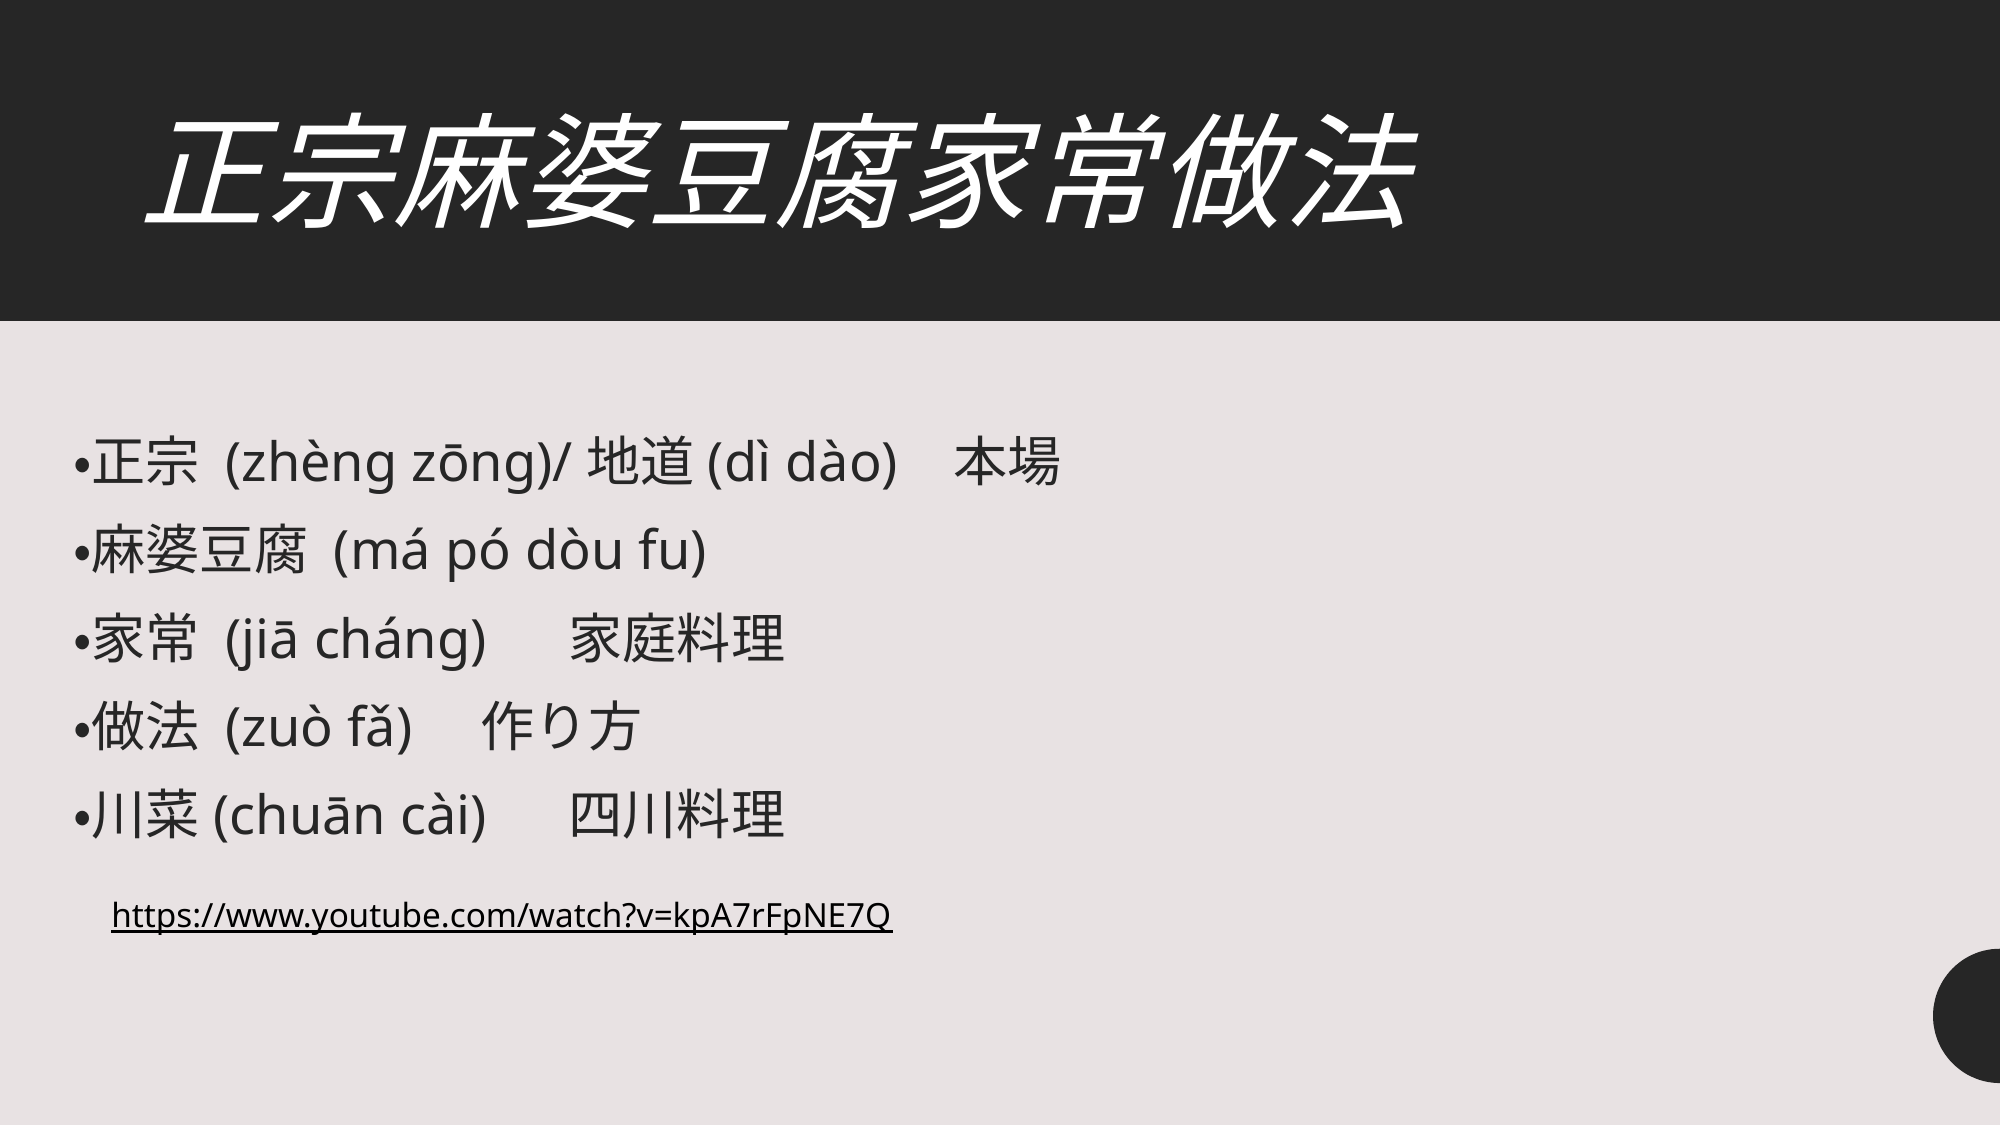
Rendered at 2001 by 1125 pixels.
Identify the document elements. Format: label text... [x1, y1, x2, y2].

title 正宗麻婆豆腐家常做法 [124, 68, 1875, 287]
text_box ・正宗 (zhèng zōng)/地道(dì dào) 本場 ・麻婆豆腐 (má pó dòu fu) ・家常 (jiā cháng) 家庭料理 ・做法 (zuò fǎ) 作り方 ・川菜(chuān cài) 四川料理 [28, 389, 1223, 943]
text_box [0, 322, 2000, 1125]
text_box https://www.youtube.com/watch?v=kpA7rFpNE7Q [96, 886, 1029, 947]
text_box [1933, 948, 2000, 1084]
text_box [0, 0, 2000, 322]
